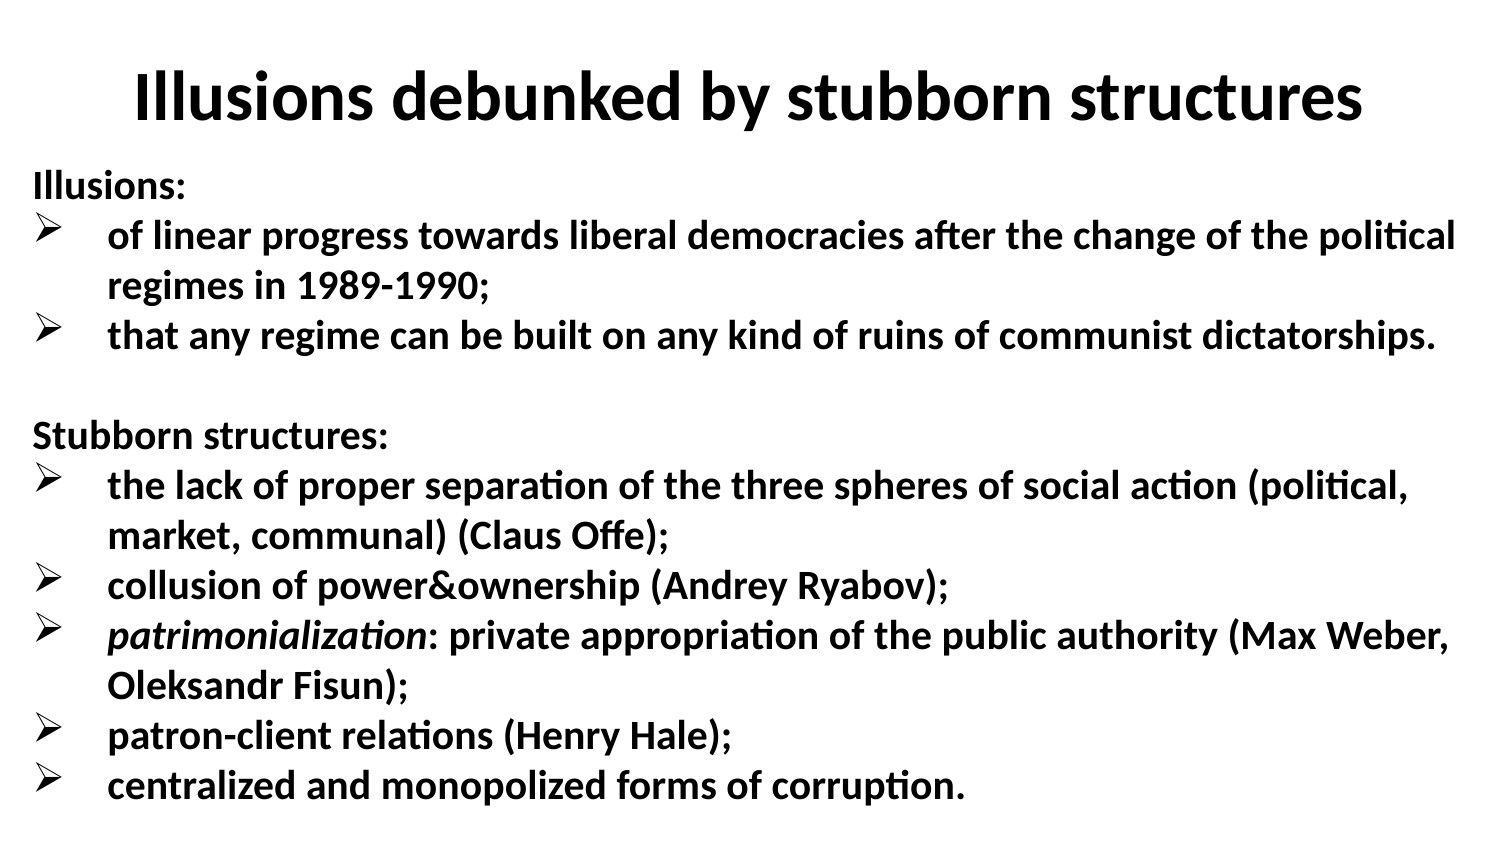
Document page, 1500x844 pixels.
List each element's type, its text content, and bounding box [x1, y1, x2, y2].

text_box Illusions: of linear progress towards liberal democracies after the change of the political regimes in 1989-1990; that any regime can be built on any kind of ruins of communist dictatorships. Stubborn structures: the lack of proper separation of the three spheres of social action (political, market, communal) (Claus Offe); collusion of power&ownership (Andrey Ryabov); patrimonialization: private appropriation of the public authority (Max Weber, Oleksandr Fisun); patron-client relations (Henry Hale); centralized and monopolized forms of corruption. [17, 150, 1483, 816]
title Illusions debunked by stubborn structures [76, 21, 1424, 150]
